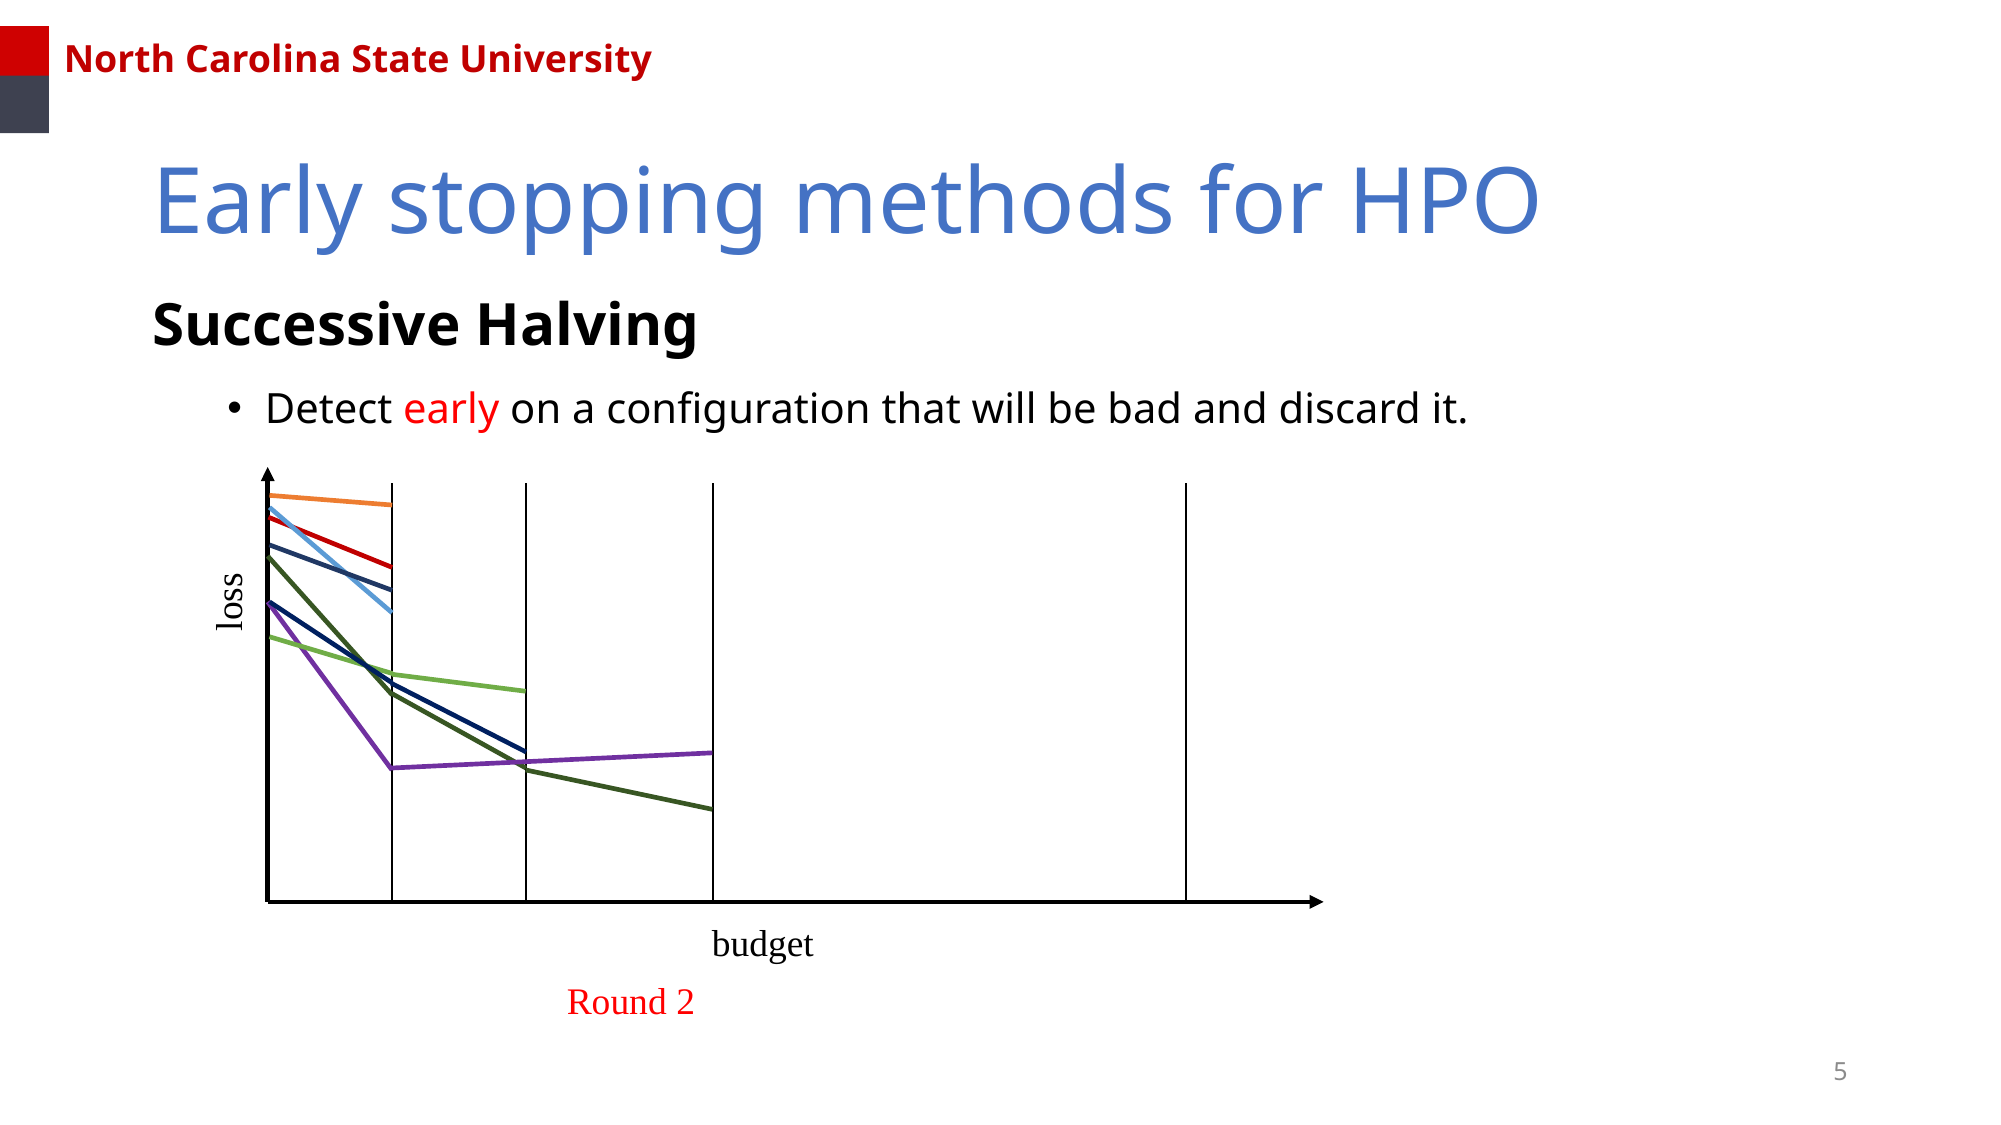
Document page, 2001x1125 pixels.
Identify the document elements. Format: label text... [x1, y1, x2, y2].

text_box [269, 495, 393, 506]
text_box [0, 26, 49, 134]
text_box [392, 674, 526, 683]
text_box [269, 591, 393, 613]
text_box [391, 683, 527, 752]
text_box Round 2 [552, 969, 733, 1030]
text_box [267, 601, 392, 770]
text_box budget [697, 911, 830, 972]
text_box North Carolina State University [49, 27, 749, 88]
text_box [269, 544, 393, 591]
title Early stopping methods for HPO [137, 95, 1863, 313]
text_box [525, 769, 713, 810]
text_box loss [197, 558, 257, 646]
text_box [269, 613, 392, 683]
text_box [269, 507, 393, 544]
slide_number 5 [1412, 1042, 1863, 1103]
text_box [391, 752, 713, 768]
list Successive Halving Detect early on a configuration that will be bad and discard it. [137, 244, 1508, 959]
